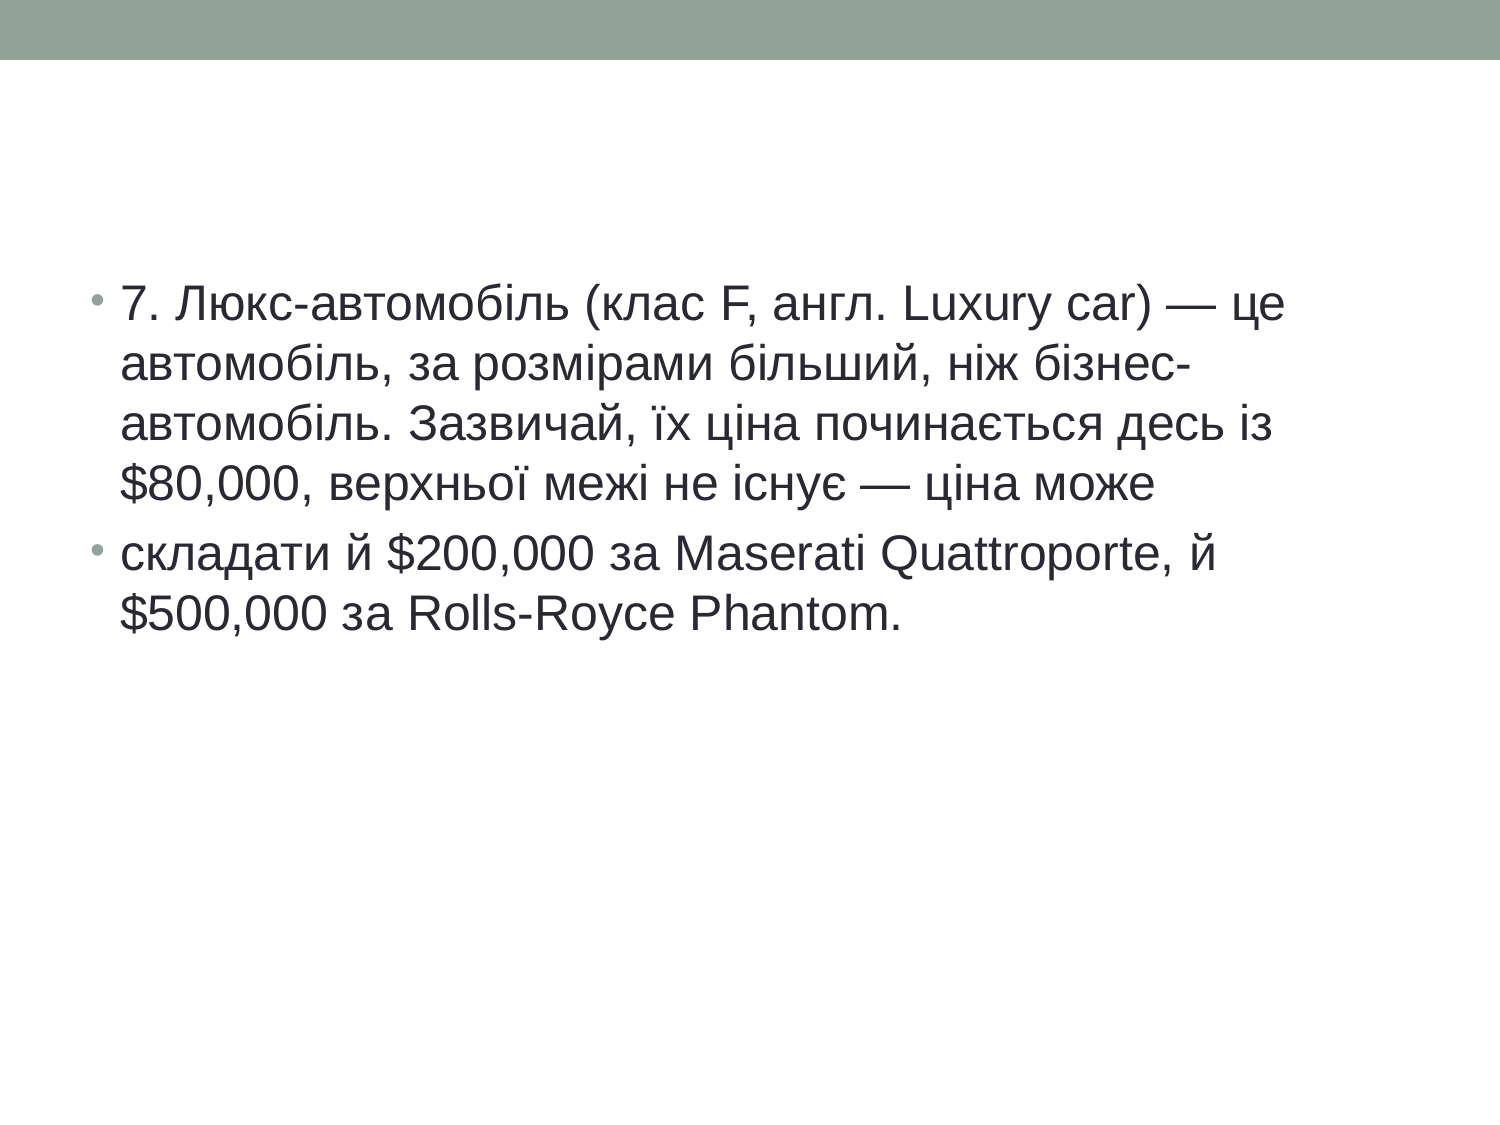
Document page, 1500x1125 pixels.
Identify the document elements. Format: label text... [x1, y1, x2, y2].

list 7. Люкс-автомобіль (клас F, англ. Luxury car) — це автомобіль, за розмірами більший, ніж бізнес-автомобіль. Зазвичай, їх ціна починається десь із $80,000, верхньої межі не існує — ціна може складати й $200,000 за Maserati Quattroporte, й $500,000 за Rolls-Royce Phantom. [75, 262, 1425, 1063]
